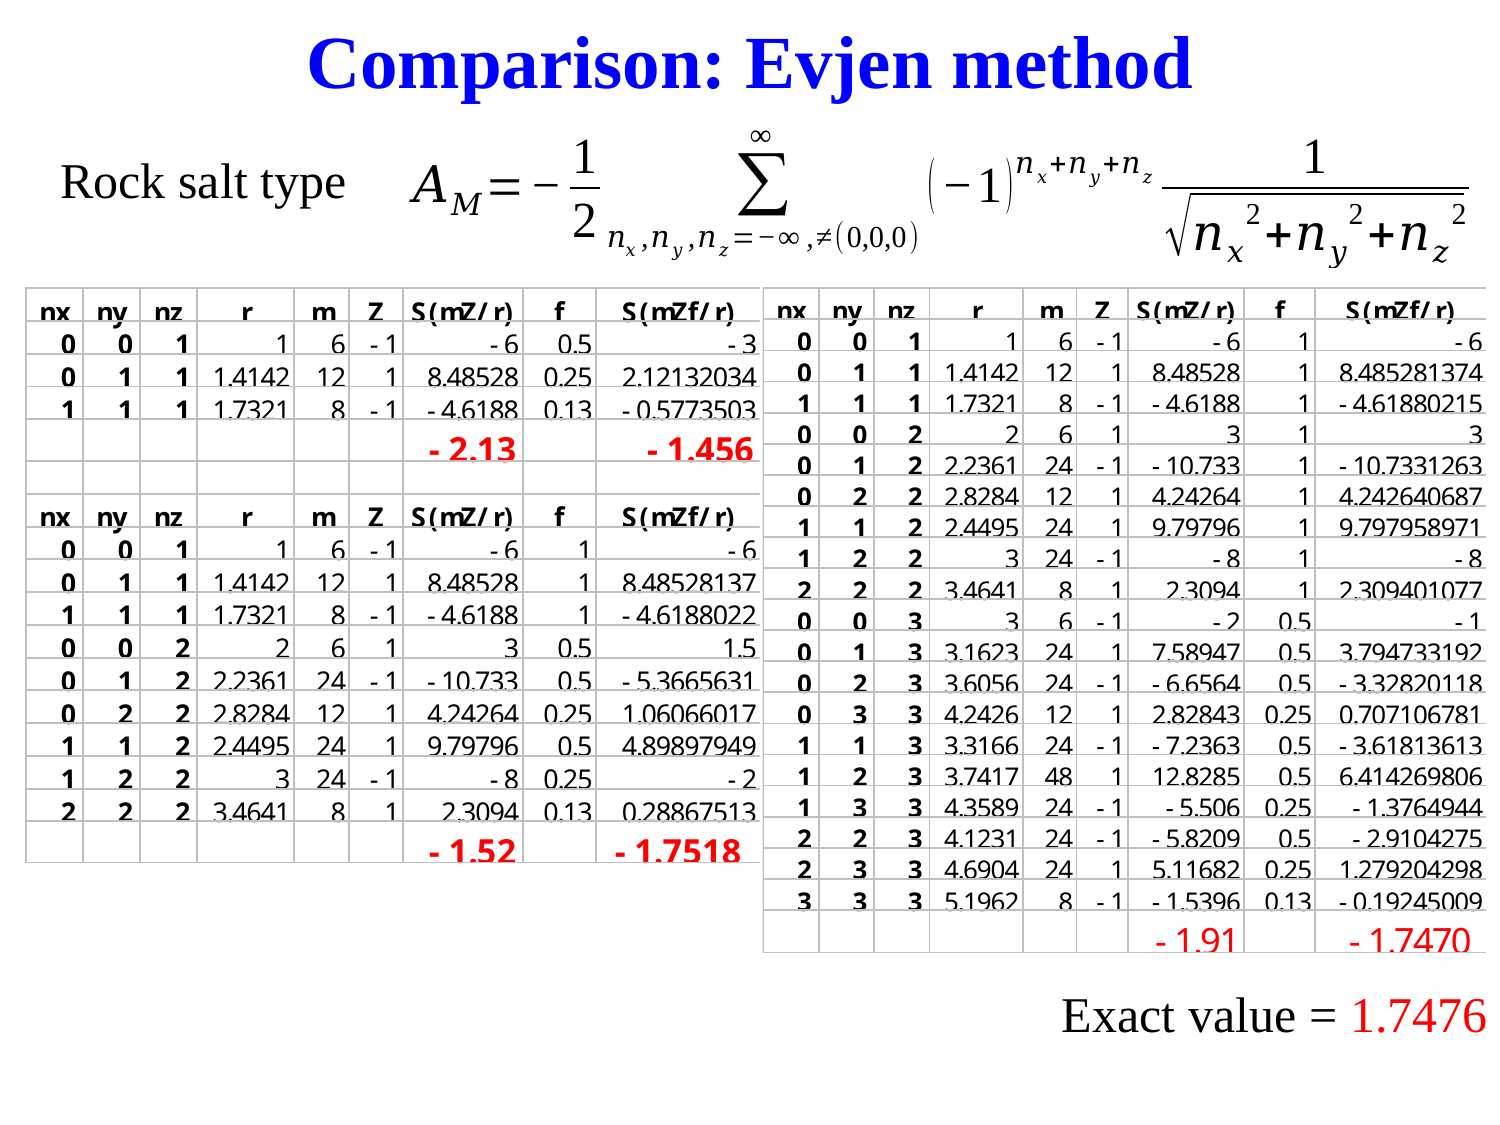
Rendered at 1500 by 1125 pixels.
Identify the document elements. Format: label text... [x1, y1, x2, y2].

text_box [24, 287, 760, 865]
title Comparison: Evjen method [0, 0, 1500, 117]
text_box Rock salt type [45, 141, 362, 217]
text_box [762, 287, 1488, 955]
text_box Exact value = 1.7476 [1047, 974, 1500, 1050]
